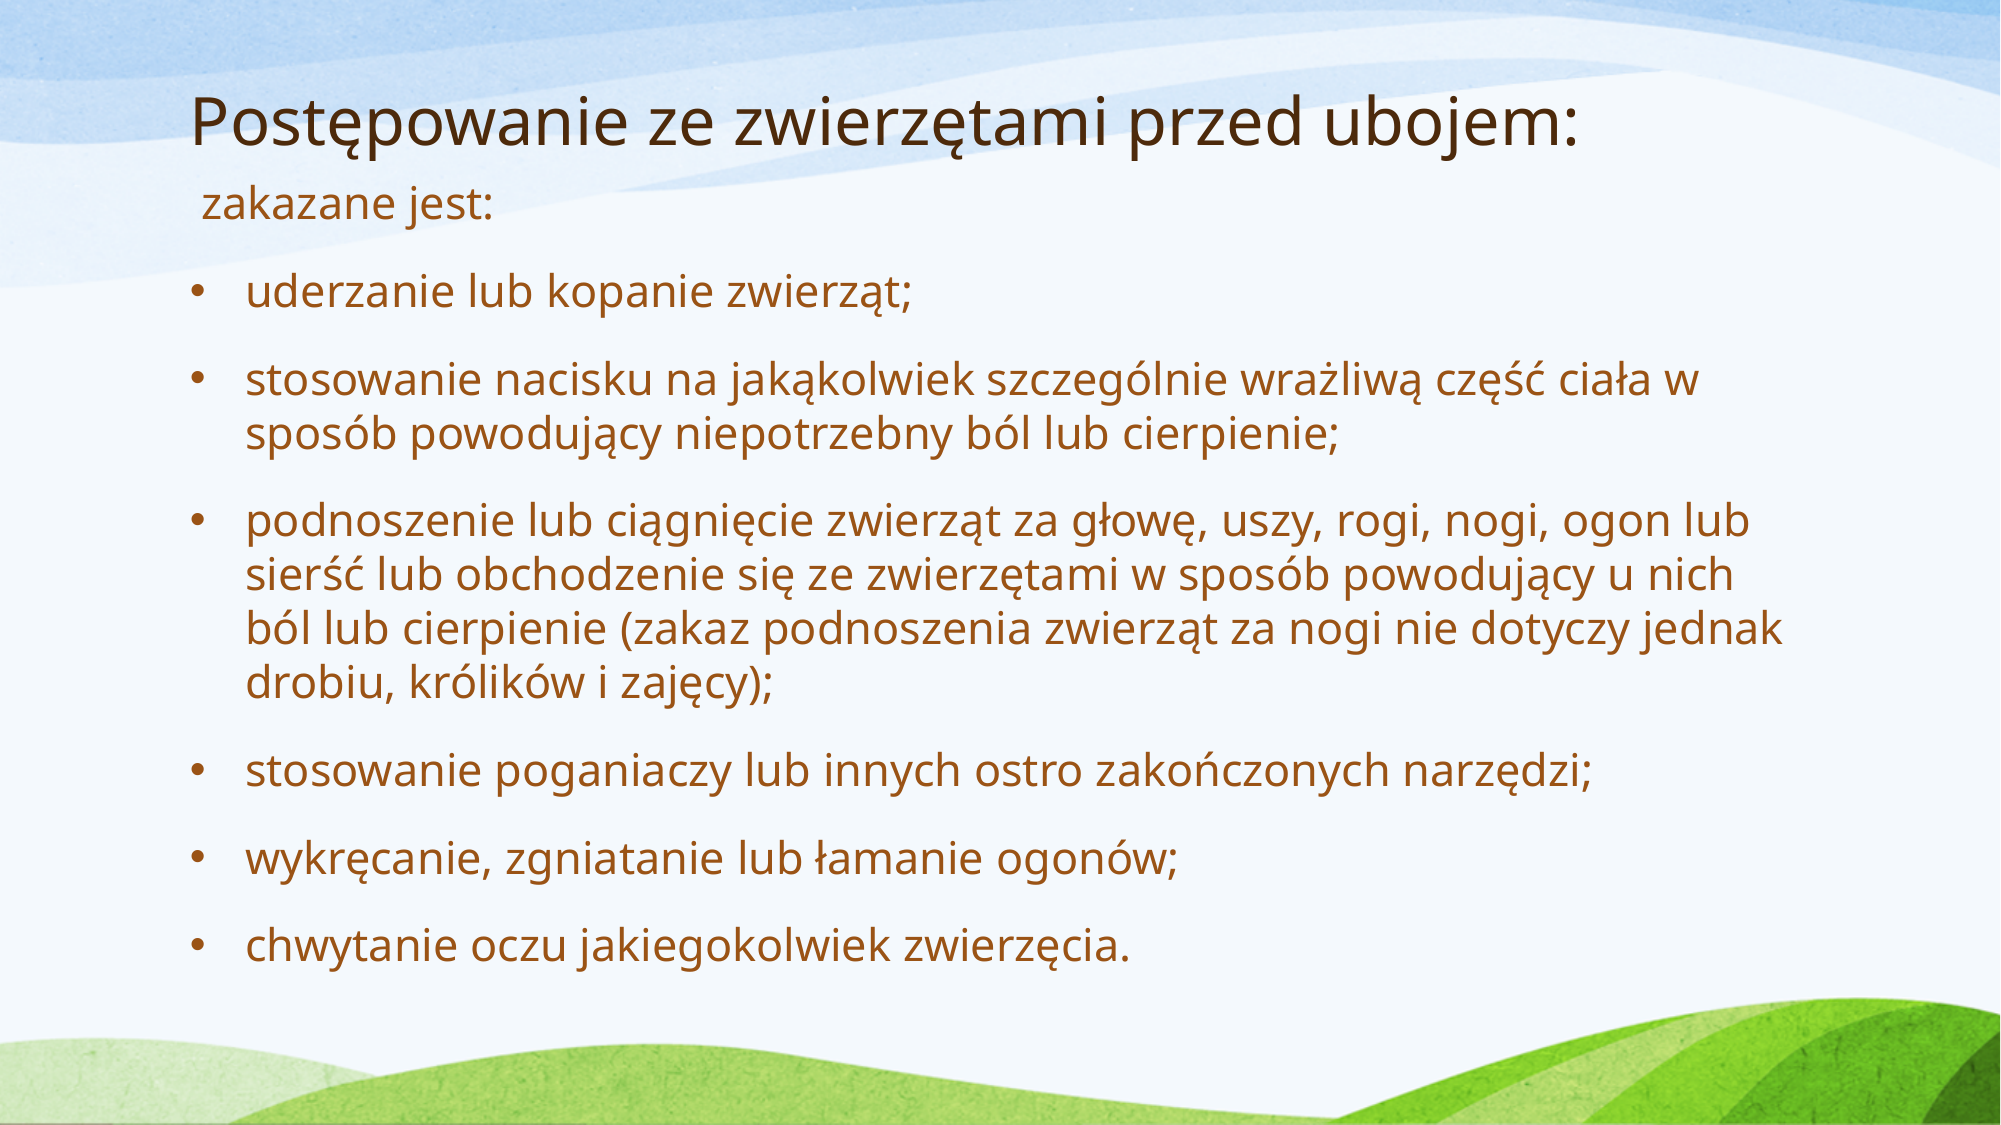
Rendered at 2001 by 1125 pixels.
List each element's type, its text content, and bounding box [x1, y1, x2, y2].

title Postępowanie ze zwierzętami przed ubojem: [174, 50, 1825, 167]
list zakazane jest: uderzanie lub kopanie zwierząt; stosowanie nacisku na jakąkolwiek szczególnie wrażliwą część ciała w sposób powodujący niepotrzebny ból lub cierpienie; podnoszenie lub ciągnięcie zwierząt za głowę, uszy, rogi, nogi, ogon lub sierść lub obchodzenie się ze zwierzętami w sposób powodujący u nich ból lub cierpienie (zakaz podnoszenia zwierząt za nogi nie dotyczy jednak drobiu, królików i zajęcy); stosowanie poganiaczy lub innych ostro zakończonych narzędzi; wykręcanie, zgniatanie lub łamanie ogonów; chwytanie oczu jakiegokolwiek zwierzęcia. [174, 167, 1825, 982]
picture [0, 0, 2001, 1125]
